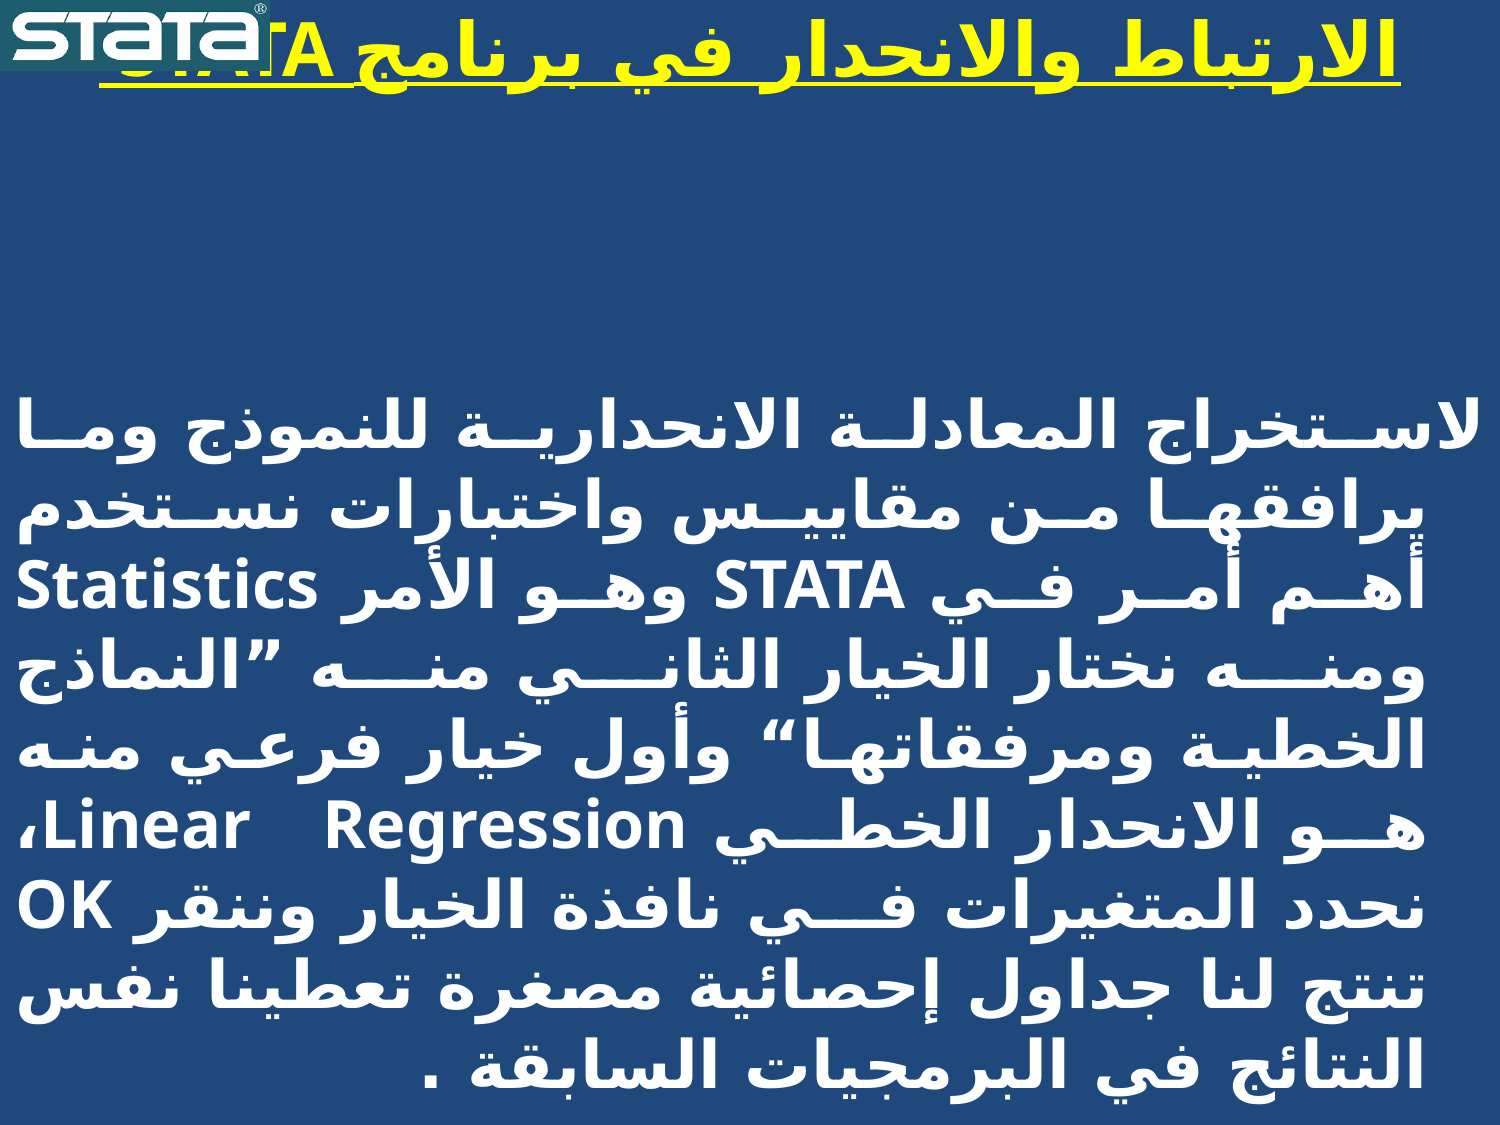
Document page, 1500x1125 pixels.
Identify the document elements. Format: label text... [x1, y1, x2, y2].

picture [0, 0, 270, 71]
title STATA الارتباط والانحدار في برنامج [75, 0, 1425, 93]
list لاستخراج المعادلة الانحدارية للنموذج وما يرافقها من مقاييس واختبارات نستخدم أهم أمر في STATA وهو الأمر Statistics ومنه نختار الخيار الثاني منه ”النماذج الخطية ومرفقاتها“ وأول خيار فرعي منه هو الانحدار الخطي Linear Regression، نحدد المتغيرات في نافذة الخيار وننقر OK تنتج لنا جداول إحصائية مصغرة تعطينا نفس النتائج في البرمجيات السابقة . [0, 93, 1500, 1125]
